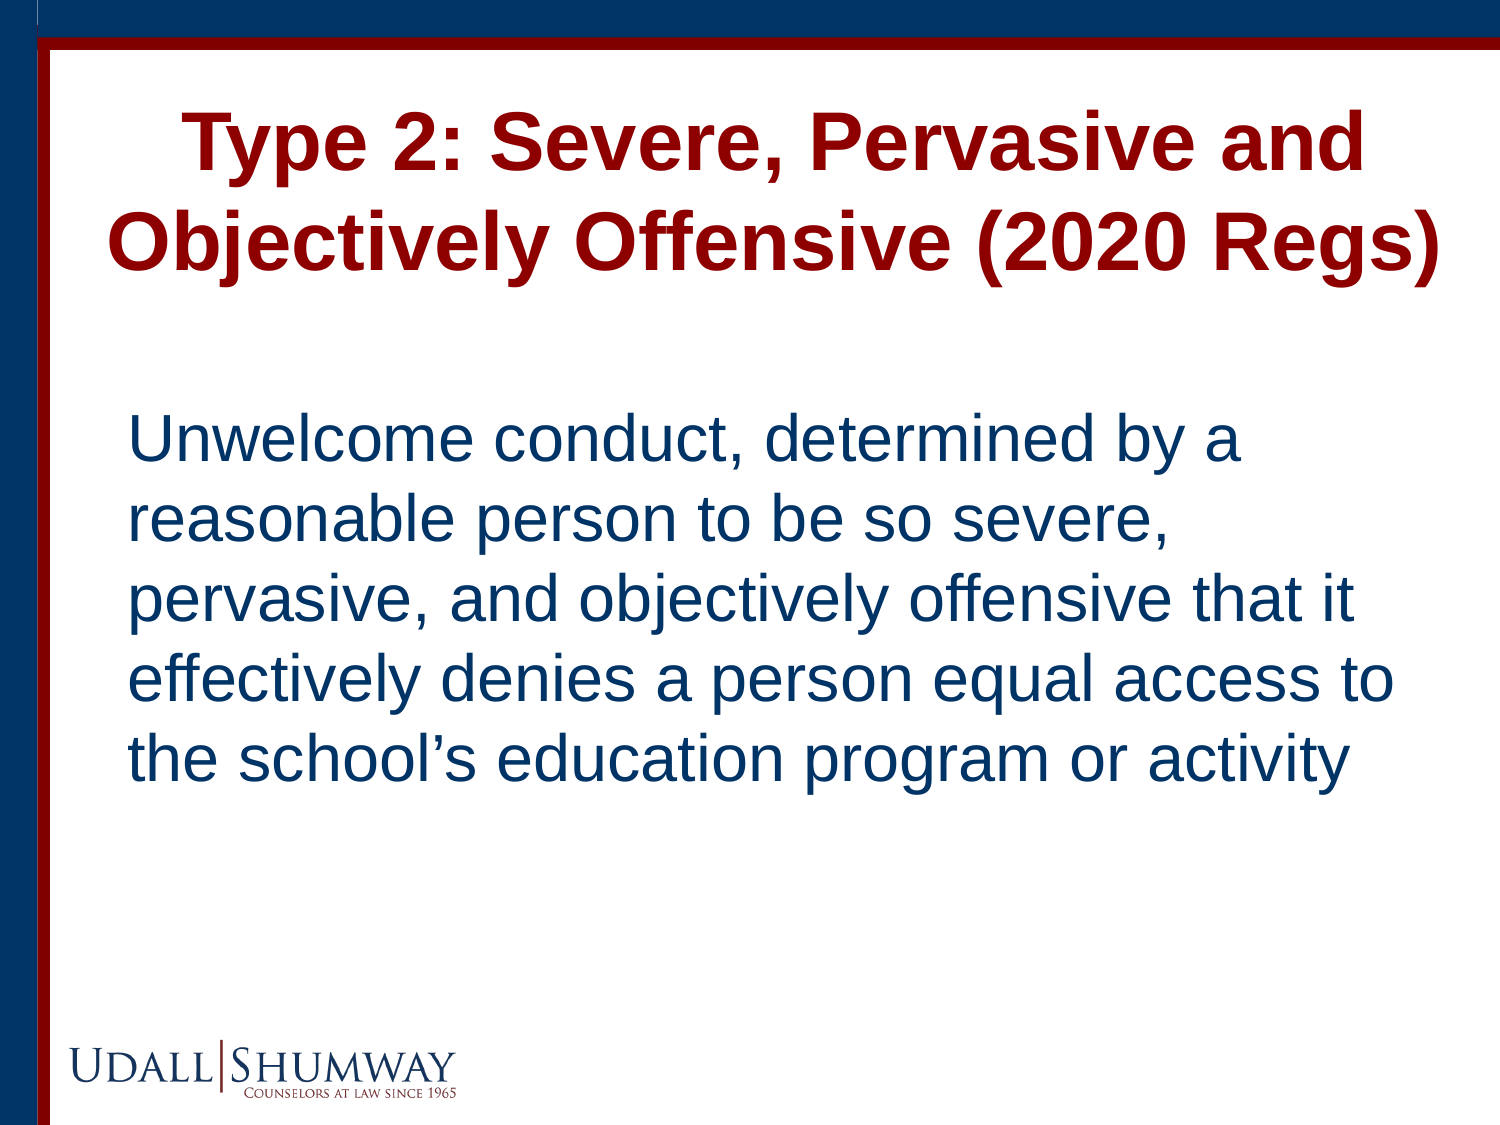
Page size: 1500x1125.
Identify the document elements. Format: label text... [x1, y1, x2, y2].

picture [62, 1031, 463, 1105]
list Unwelcome conduct, determined by a reasonable person to be so severe, pervasive, and objectively offensive that it effectively denies a person equal access to the school’s education program or activity [112, 387, 1425, 1013]
title Type 2: Severe, Pervasive and Objectively Offensive (2020 Regs) [87, 99, 1463, 275]
